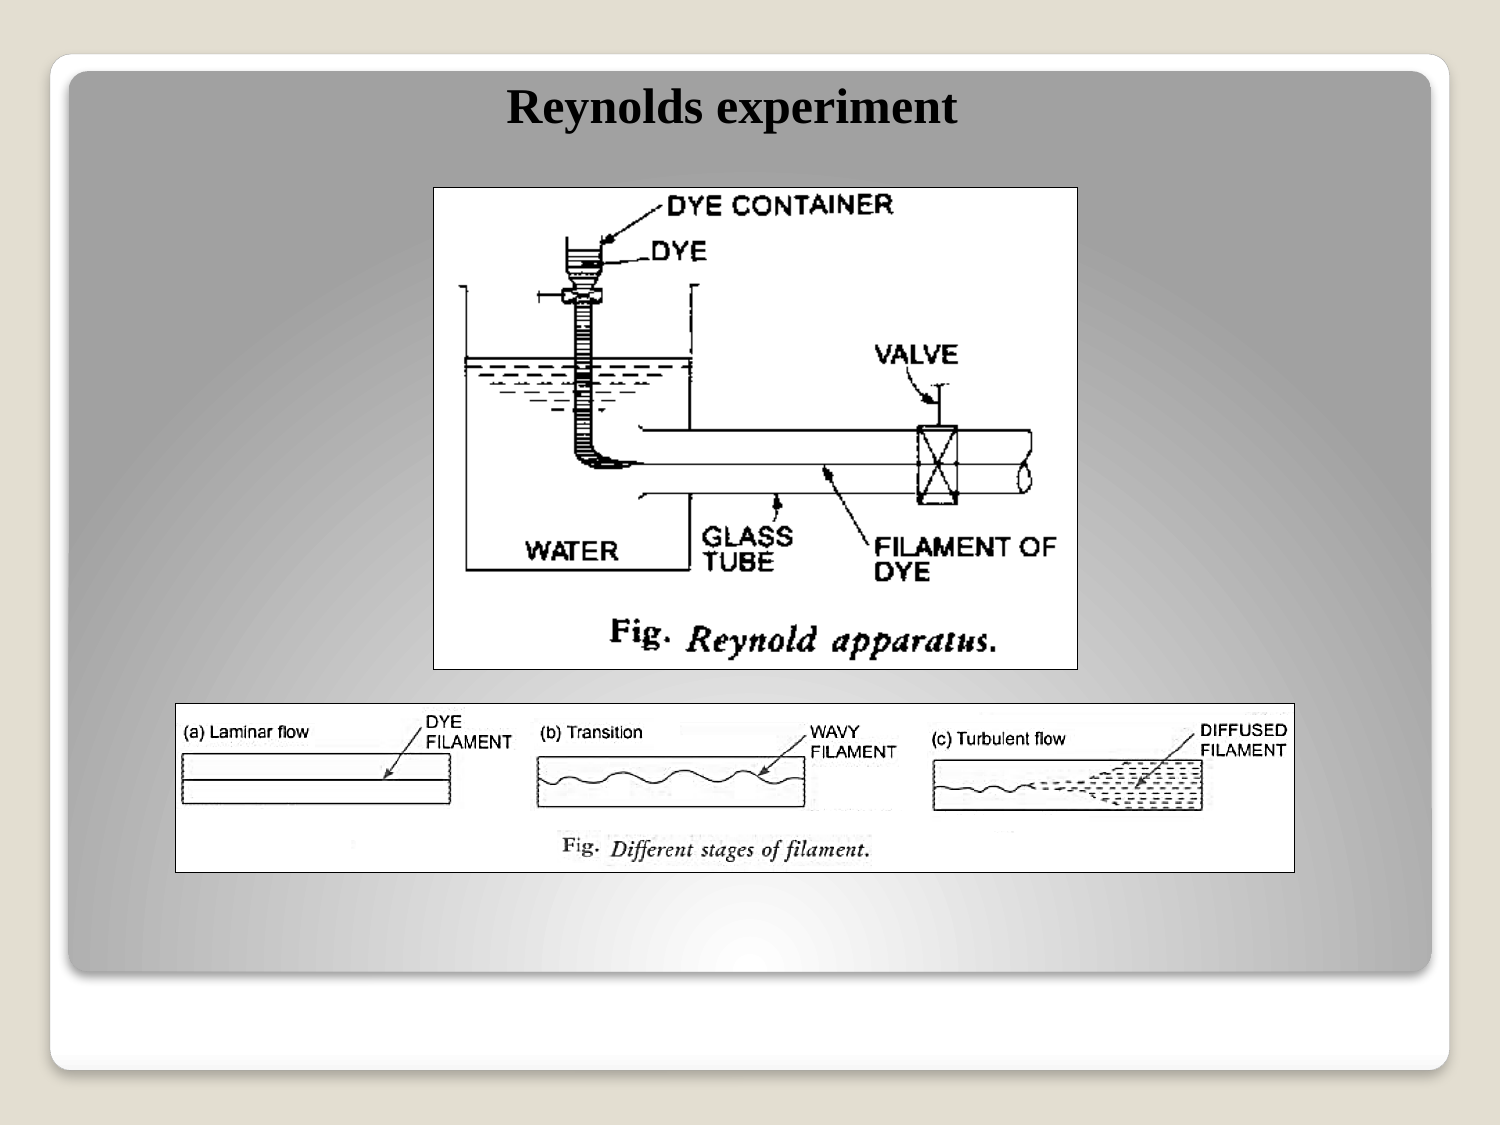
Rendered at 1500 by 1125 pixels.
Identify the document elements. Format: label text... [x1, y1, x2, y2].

picture [433, 187, 1078, 671]
picture [175, 702, 1295, 873]
text_box Reynolds experiment [491, 65, 974, 141]
